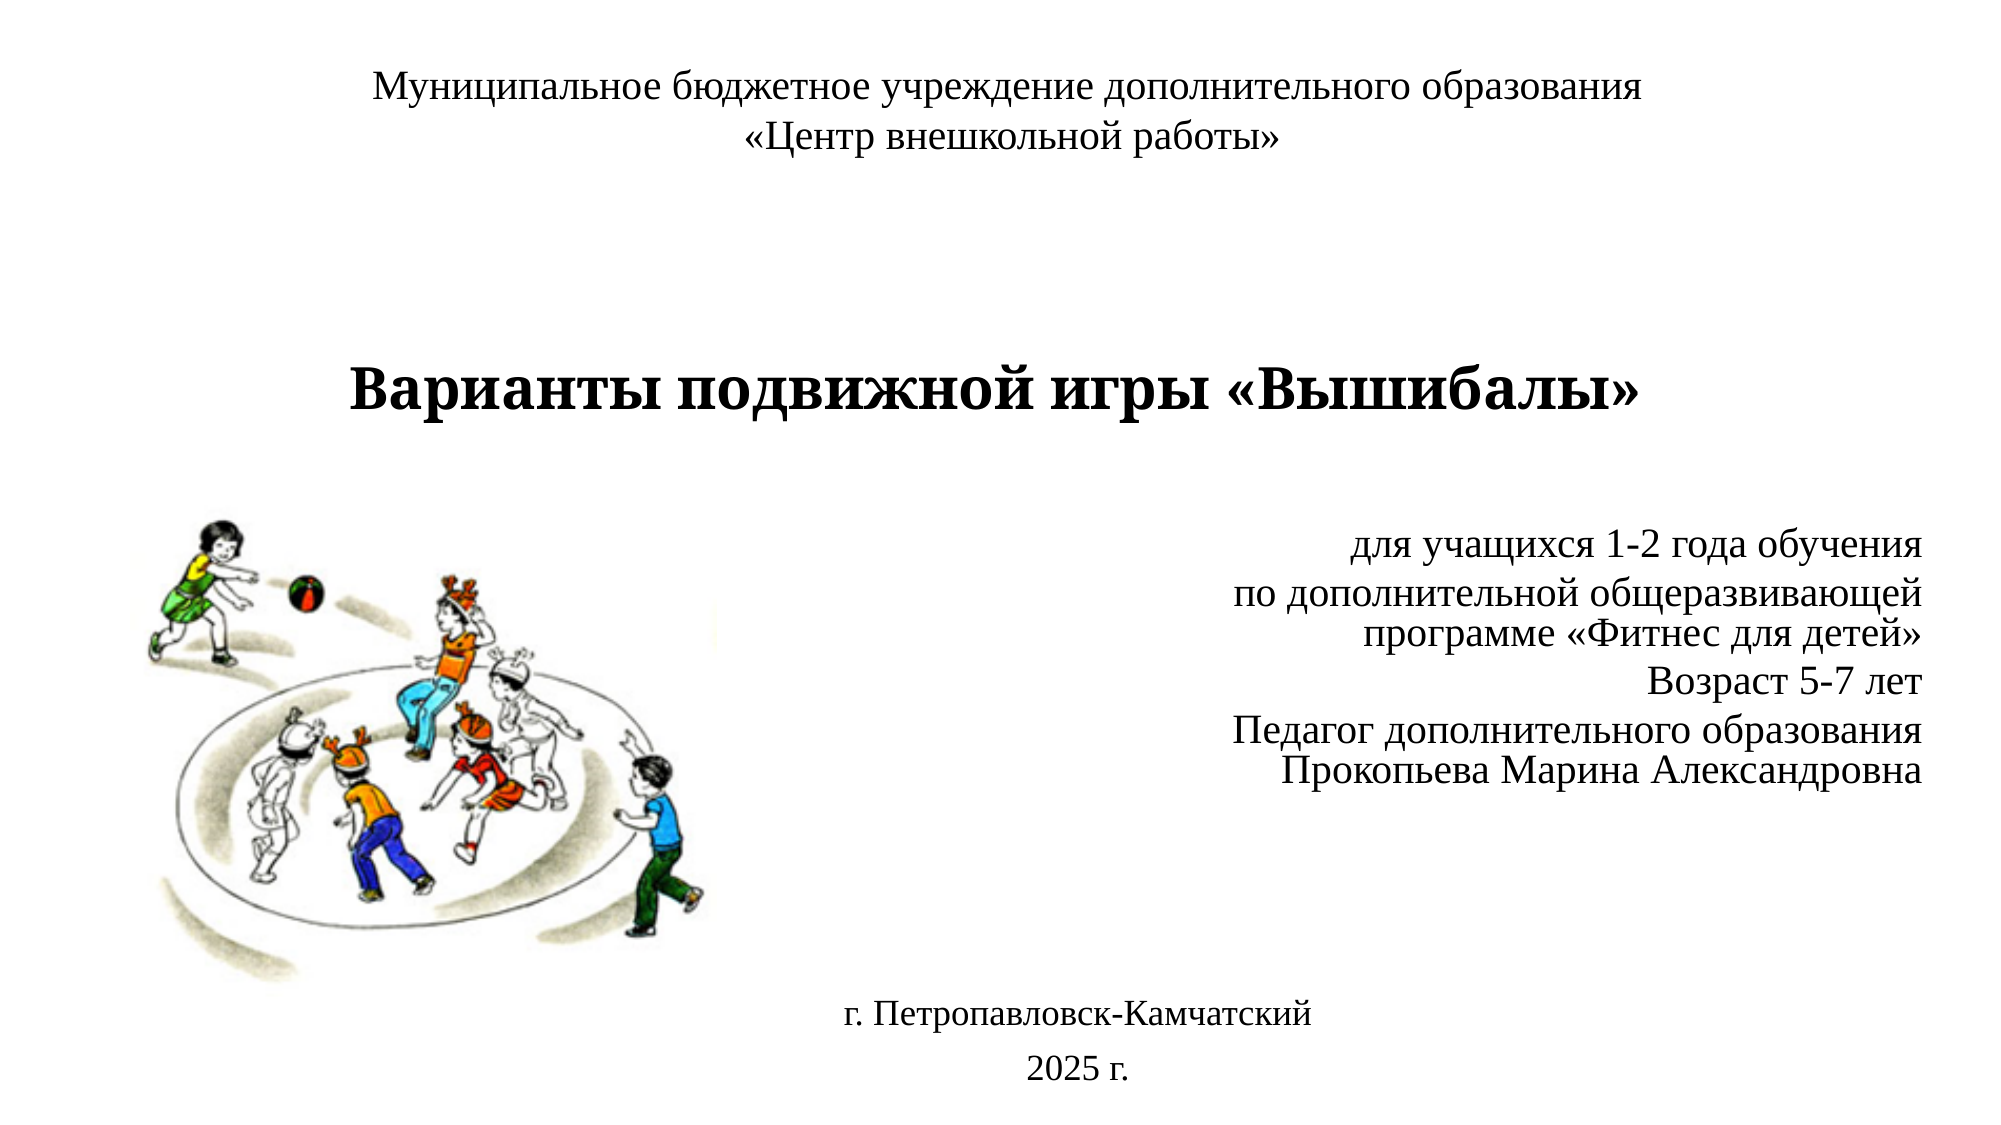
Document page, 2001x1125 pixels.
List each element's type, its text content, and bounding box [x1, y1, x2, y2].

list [130, 463, 717, 999]
list г. Петропавловск-Камчатский 2025 г. [630, 985, 1526, 1097]
title Муниципальное бюджетное учреждение дополнительного образования «Центр внешкольной работы» [150, 24, 1875, 242]
list для учащихся 1-2 года обучения по дополнительной общеразвивающей программе «Фитнес для детей» Возраст 5-7 лет Педагог дополнительного образования Прокопьева Марина Александровна [1174, 421, 1938, 874]
list Варианты подвижной игры «Вышибалы» [334, 309, 1823, 563]
